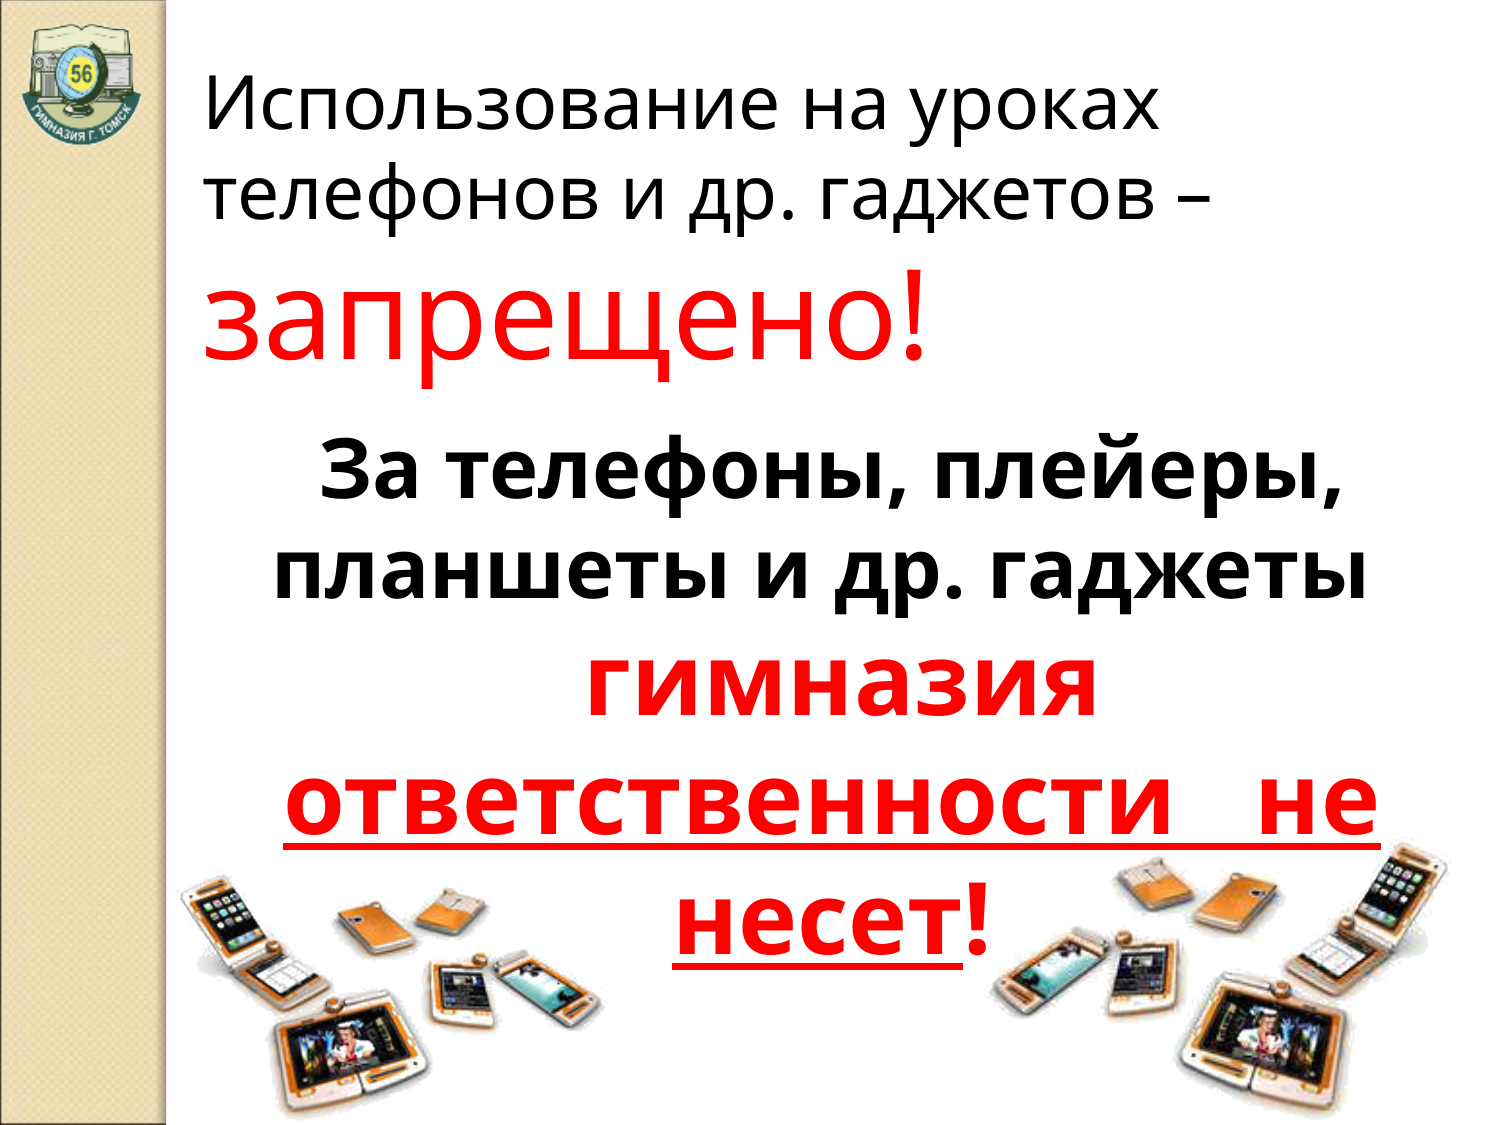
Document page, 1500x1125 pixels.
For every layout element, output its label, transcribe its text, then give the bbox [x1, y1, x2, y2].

picture [175, 855, 610, 1125]
picture [0, 0, 166, 1125]
text_box Использование на уроках телефонов и др. гаджетов – запрещено! [187, 46, 1454, 392]
picture [984, 821, 1454, 1125]
text_box За телефоны, плейеры, планшеты и др. гаджеты гимназия ответственности не несет! [163, 407, 1500, 983]
